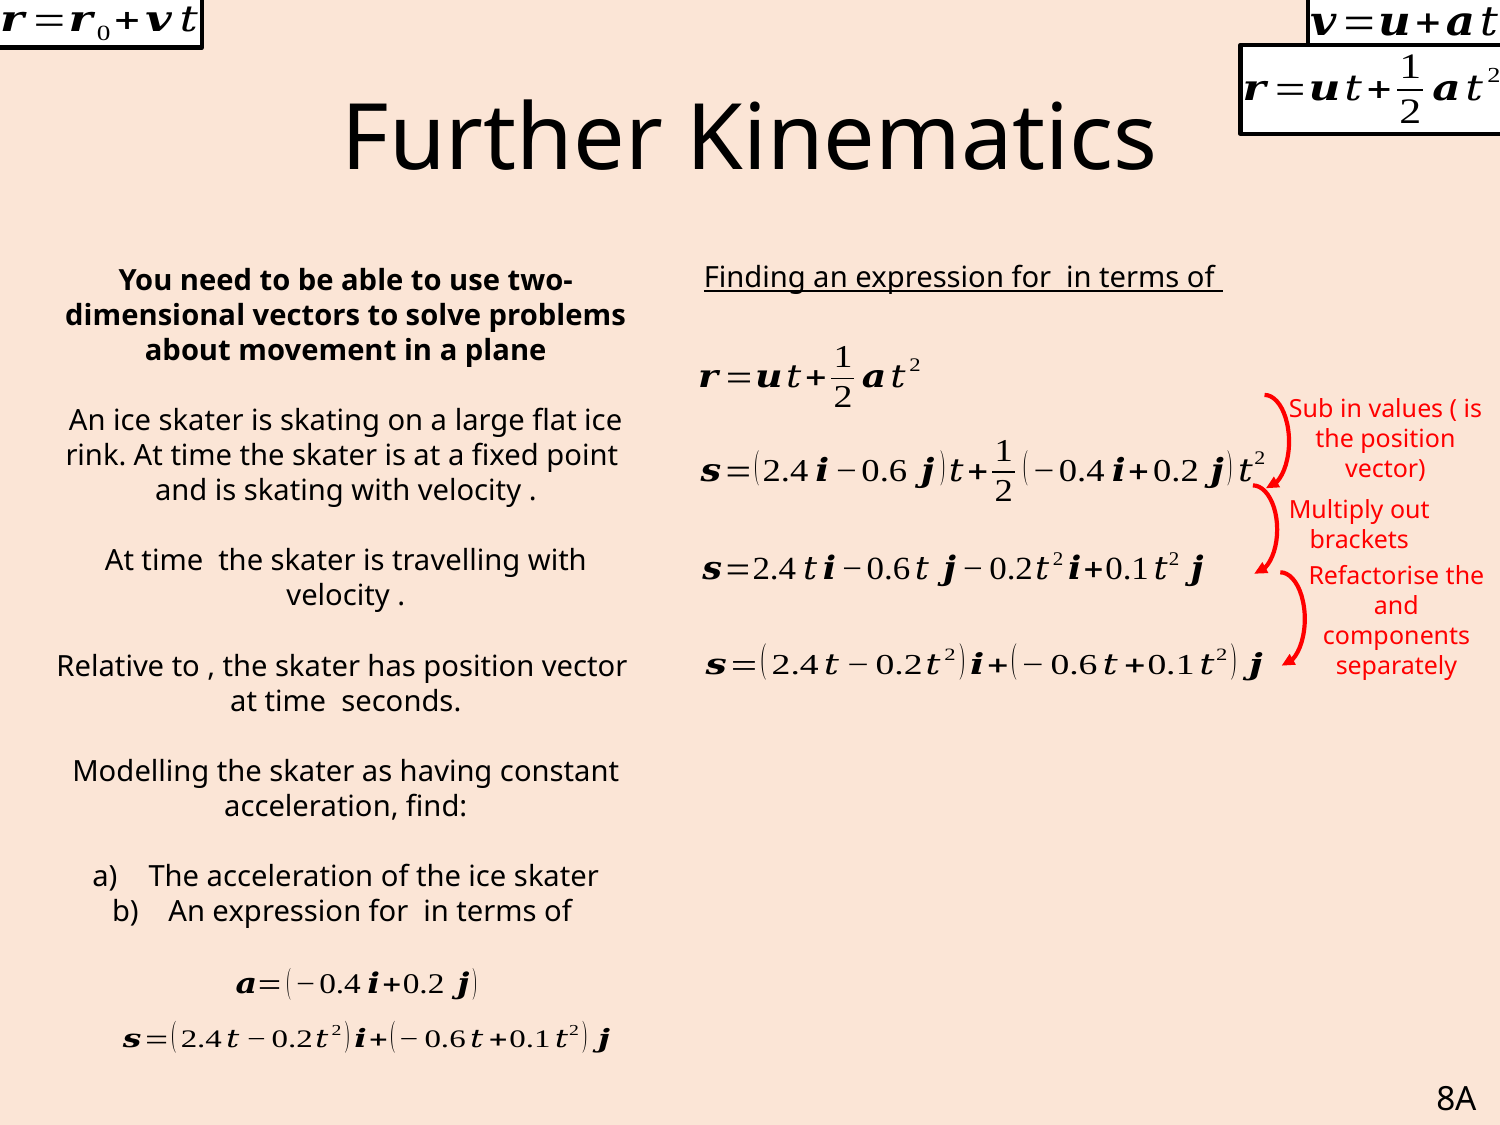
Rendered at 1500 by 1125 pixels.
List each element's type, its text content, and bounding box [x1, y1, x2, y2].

text_box 8A [1412, 1074, 1500, 1125]
title Further Kinematics [103, 30, 1397, 249]
text_box [1264, 394, 1290, 486]
text_box Multiply out brackets [1265, 486, 1454, 562]
text_box [1252, 484, 1270, 574]
text_box [1280, 571, 1306, 666]
